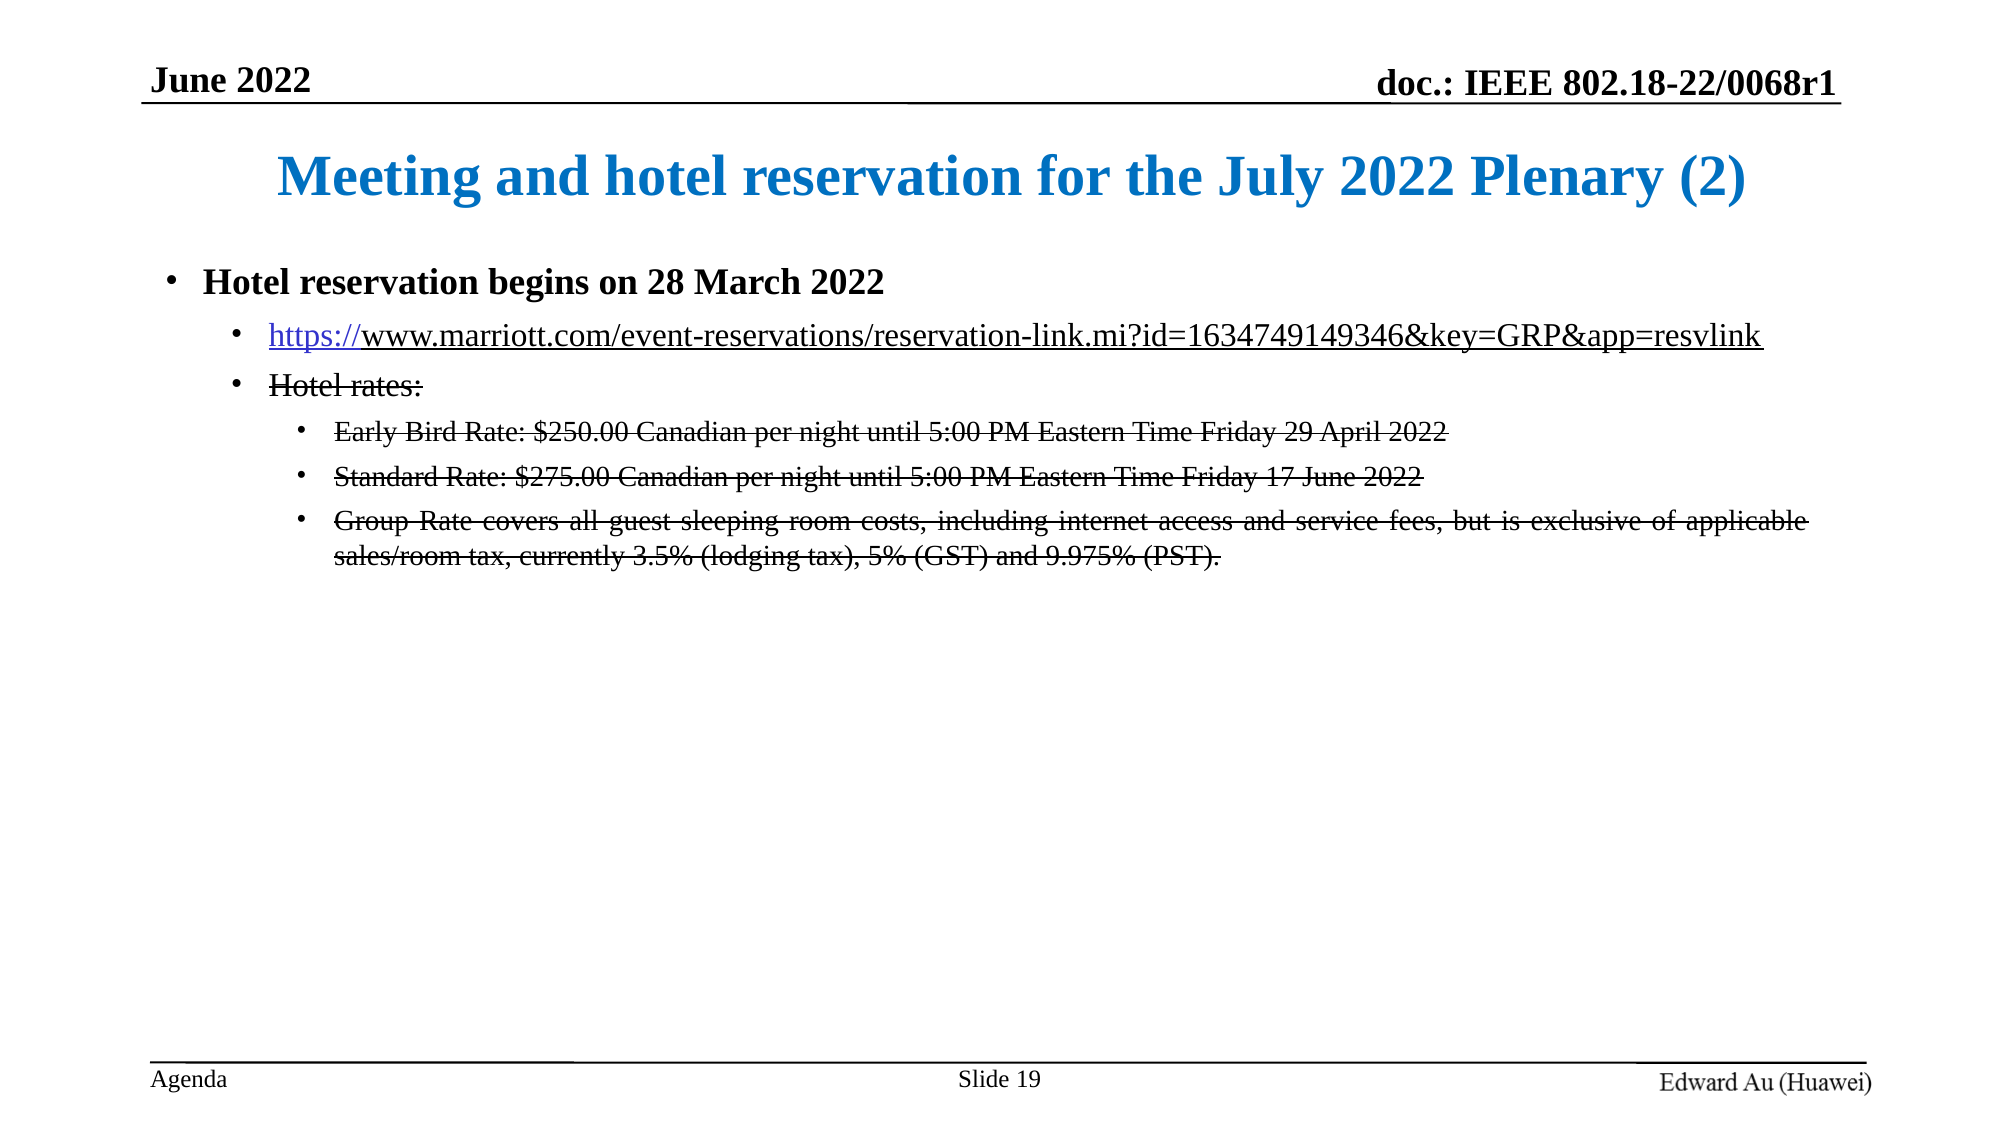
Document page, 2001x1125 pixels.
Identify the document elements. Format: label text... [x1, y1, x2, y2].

list Hotel reservation begins on 28 March 2022 https://www.marriott.com/event-reservations/reservation-link.mi?id=1634749149346&key=GRP&app=resvlink Hotel rates: Early Bird Rate: $250.00 Canadian per night until 5:00 PM Eastern Time Friday 29 April 2022 Standard Rate: $275.00 Canadian per night until 5:00 PM Eastern Time Friday 17 June 2022 Group Rate covers all guest sleeping room costs, including internet access and service fees, but is exclusive of applicable sales/room tax, currently 3.5% (lodging tax), 5% (GST) and 9.975% (PST). [149, 249, 1844, 1013]
title Meeting and hotel reservation for the July 2022 Plenary (2) [162, 99, 1864, 246]
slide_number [149, 54, 651, 101]
slide_number Slide 19 [933, 1061, 1067, 1123]
picture [1174, 1058, 1887, 1113]
